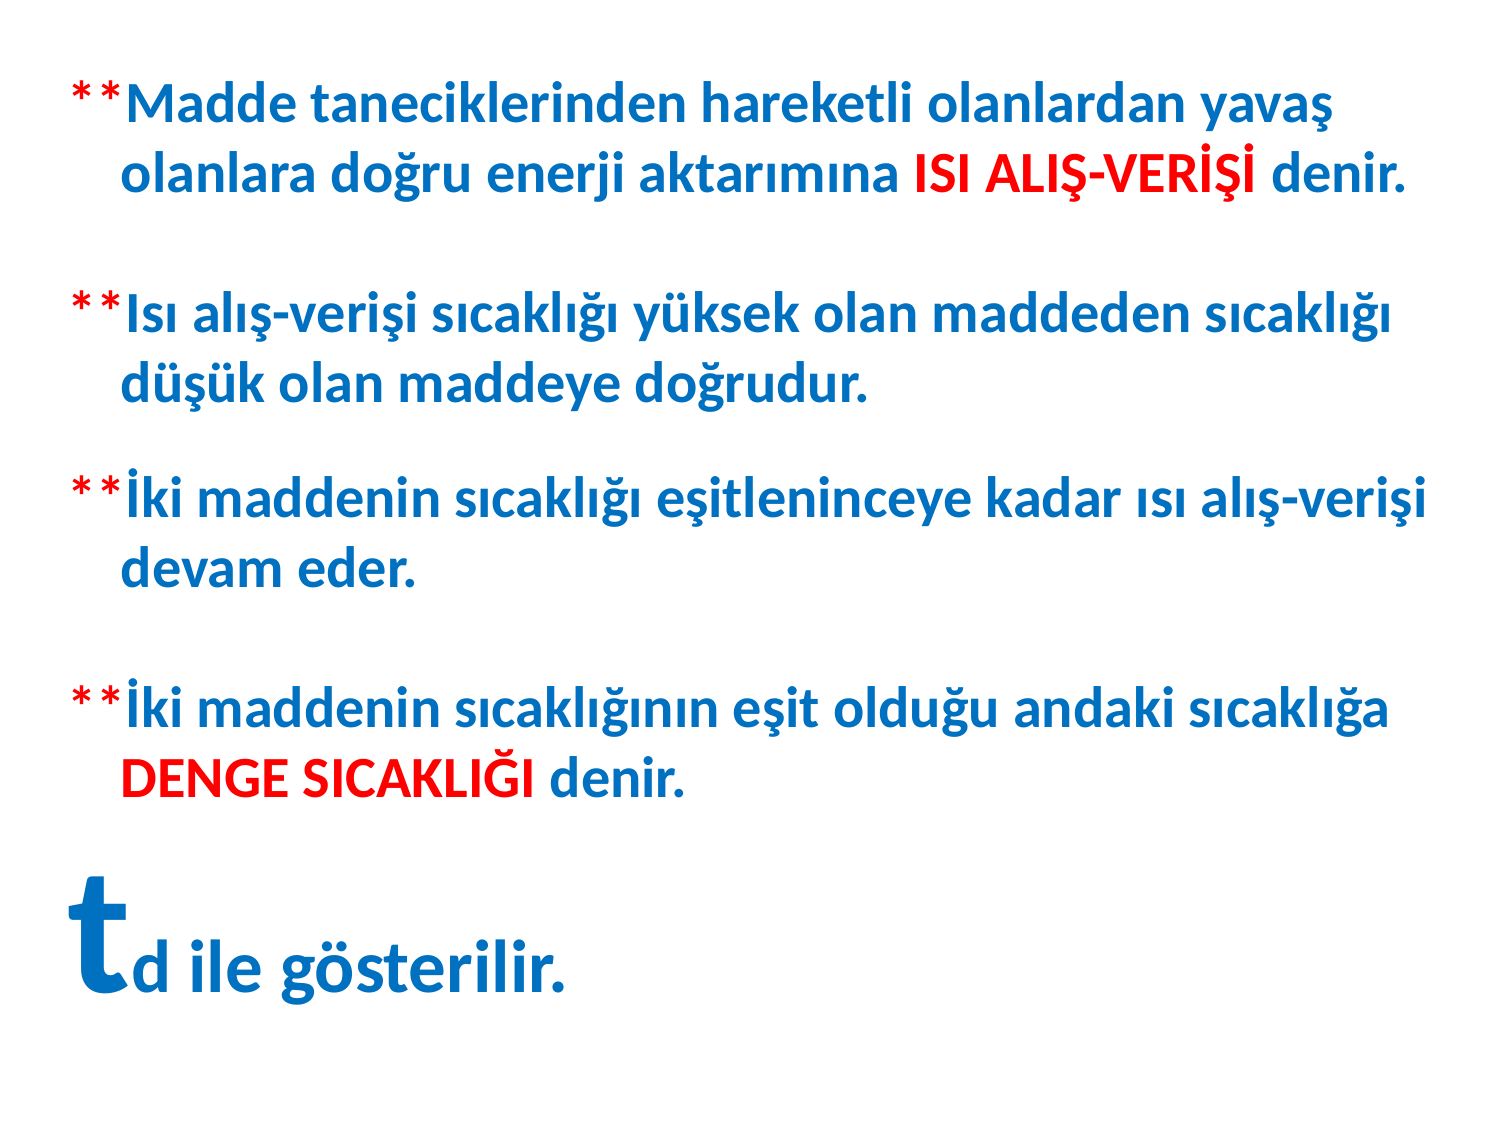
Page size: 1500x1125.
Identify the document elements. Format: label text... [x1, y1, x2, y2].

text_box **Madde taneciklerinden hareketli olanlardan yavaş olanlara doğru enerji aktarımına ISI ALIŞ-VERİŞİ denir. **Isı alış-verişi sıcaklığı yüksek olan maddeden sıcaklığı düşük olan maddeye doğrudur. **İki maddenin sıcaklığı eşitleninceye kadar ısı alış-verişi devam eder. **İki maddenin sıcaklığının eşit olduğu andaki sıcaklığa DENGE SICAKLIĞI denir. td ile gösterilir. [53, 57, 1471, 1037]
